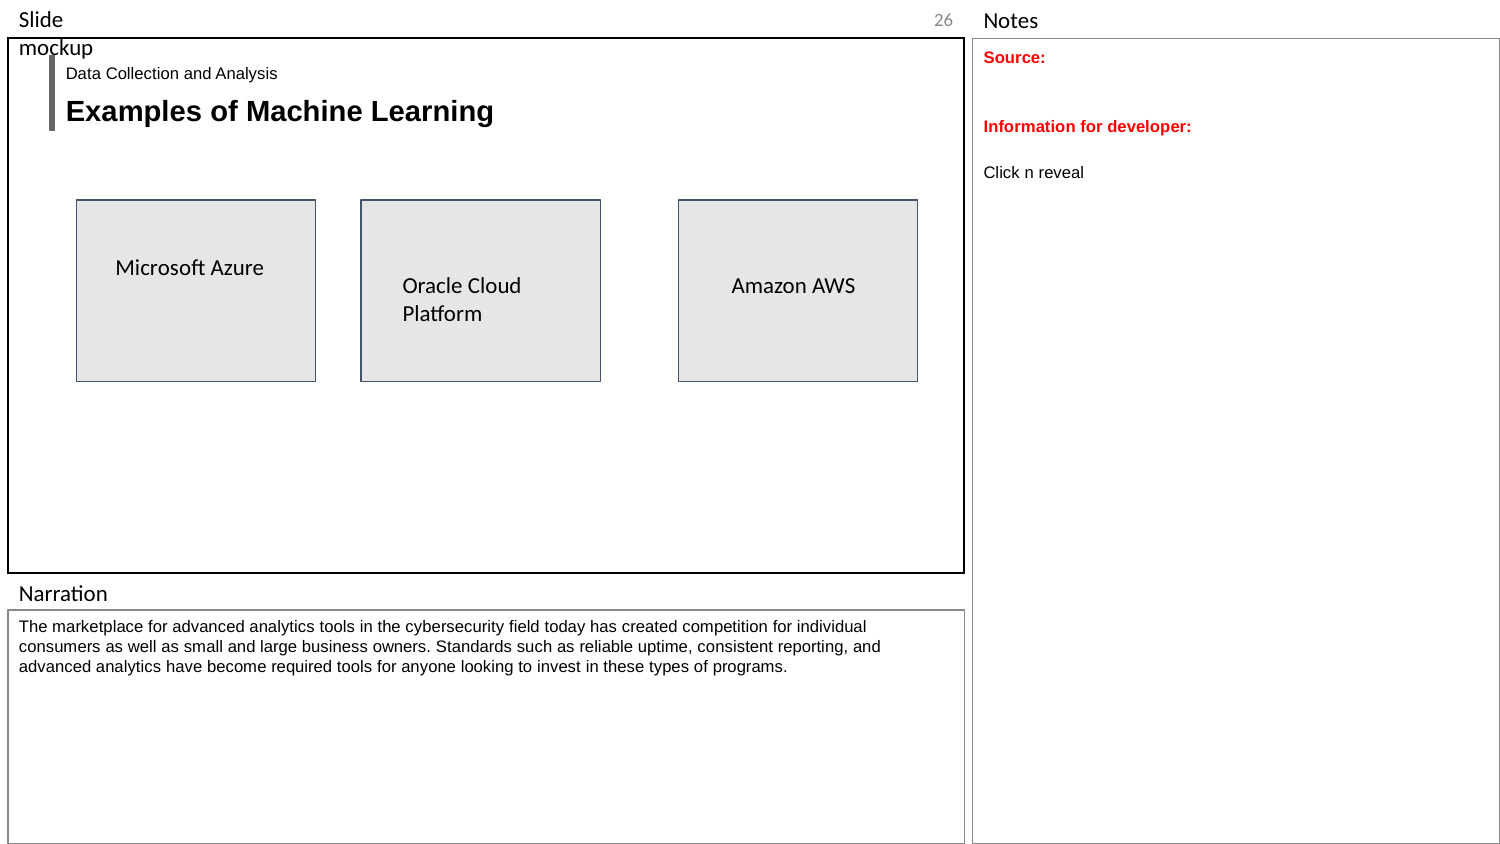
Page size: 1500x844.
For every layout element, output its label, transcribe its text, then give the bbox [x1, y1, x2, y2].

text_box [50, 55, 55, 130]
list Source: Information for developer: Click n reveal [972, 38, 1500, 844]
text_box [76, 199, 316, 382]
text_box Oracle Cloud Platform [391, 259, 571, 338]
text_box Amazon AWS [720, 259, 900, 310]
text_box Data Collection and Analysis [54, 51, 574, 91]
list The marketplace for advanced analytics tools in the cybersecurity field today has created competition for individual consumers as well as small and large business owners. Standards such as reliable uptime, consistent reporting, and advanced analytics have become required tools for anyone looking to invest in these types of programs. [7, 609, 965, 844]
text_box [678, 199, 918, 382]
text_box Microsoft Azure [104, 241, 284, 291]
text_box [361, 199, 601, 382]
text_box Examples of Machine Learning [54, 91, 574, 126]
slide_number ‹#› [655, 0, 965, 38]
